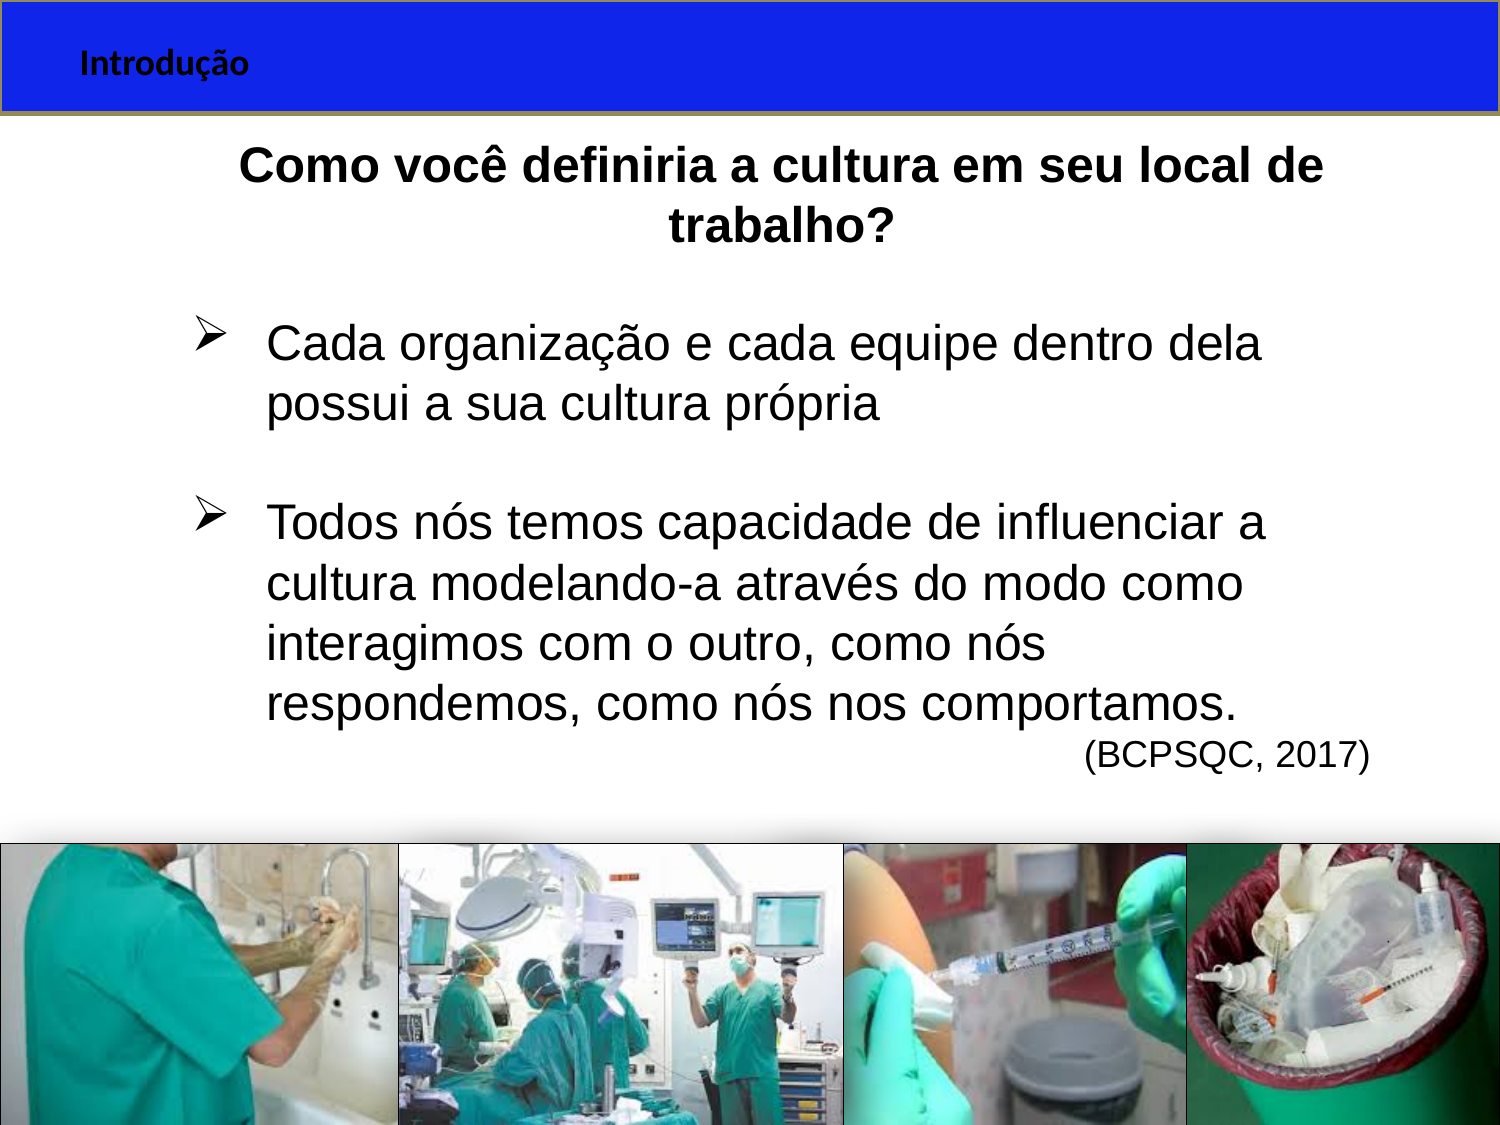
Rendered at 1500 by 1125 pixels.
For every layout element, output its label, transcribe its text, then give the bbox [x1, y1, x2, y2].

text_box Introdução [64, 30, 337, 91]
picture [0, 843, 1500, 1125]
text_box [0, 0, 1500, 116]
text_box Como você definiria a cultura em seu local de trabalho? [176, 125, 1388, 261]
text_box Cada organização e cada equipe dentro dela possui a sua cultura própria Todos nós temos capacidade de influenciar a cultura modelando-a através do modo como interagimos com o outro, como nós respondemos, como nós nos comportamos. (BCPSQC, 2017) [176, 302, 1388, 783]
